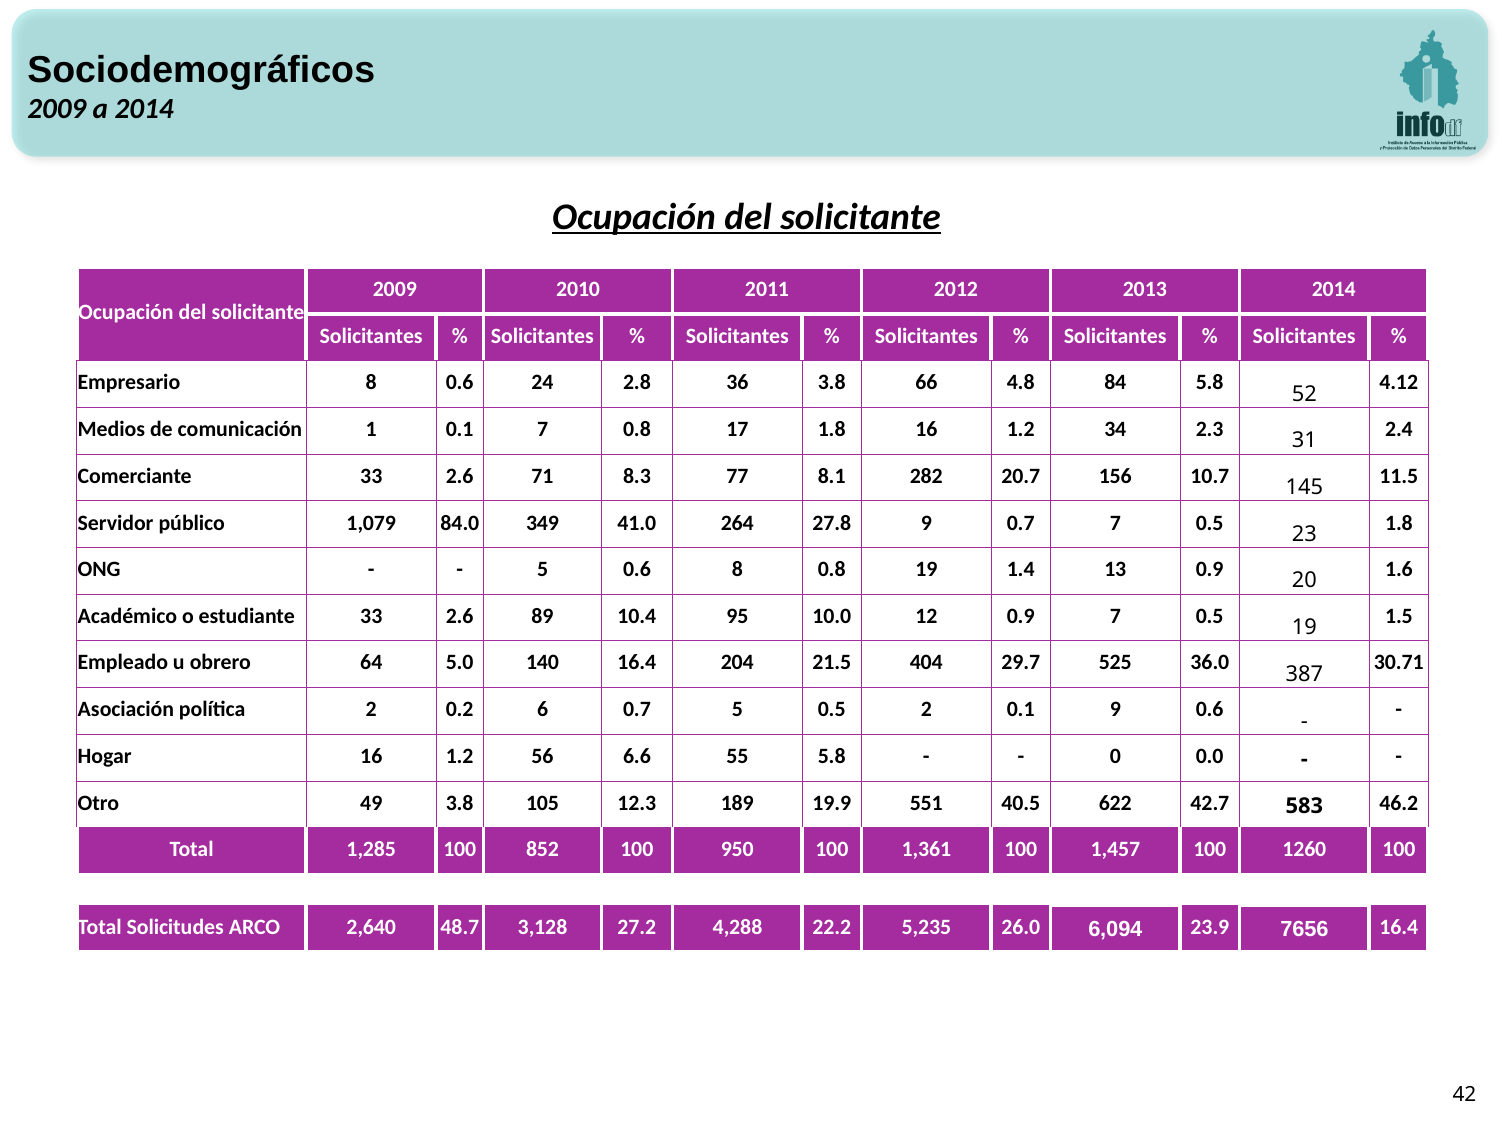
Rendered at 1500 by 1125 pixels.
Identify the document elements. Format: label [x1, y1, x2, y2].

table_cell [437, 735, 483, 781]
table_cell [1051, 641, 1180, 687]
table_cell [673, 688, 802, 734]
table_cell [1051, 688, 1180, 734]
table_cell [862, 501, 991, 547]
table_cell [1241, 828, 1367, 873]
table_cell [992, 595, 1050, 640]
table_cell [862, 548, 991, 594]
table_cell [77, 876, 1428, 950]
table_cell [673, 595, 802, 640]
table_cell [485, 316, 600, 360]
table_cell [1181, 548, 1239, 594]
table_cell [77, 408, 306, 454]
table_cell [307, 735, 436, 781]
table_cell [307, 782, 436, 827]
table_header [1052, 269, 1238, 312]
table_cell [602, 408, 672, 454]
table_cell [1240, 595, 1369, 640]
table_cell [77, 595, 306, 640]
table_cell [1240, 408, 1369, 454]
table_cell [602, 688, 672, 734]
table_cell [1370, 361, 1428, 407]
table_cell [1051, 501, 1180, 547]
table_cell [1051, 782, 1180, 827]
table_cell [437, 455, 483, 500]
table_cell [602, 361, 672, 407]
table_header [674, 269, 860, 312]
table_cell [77, 641, 306, 687]
table_cell [1370, 782, 1428, 827]
table_cell [437, 361, 483, 407]
table_cell [1240, 361, 1369, 407]
table_cell [804, 828, 860, 873]
table_cell [307, 688, 436, 734]
table_cell [1370, 455, 1428, 500]
table_cell [77, 735, 306, 781]
table_cell [673, 735, 802, 781]
table_cell [1240, 641, 1369, 687]
table_cell [1051, 408, 1180, 454]
table_cell [862, 641, 991, 687]
text_box [225, 184, 1268, 245]
table_cell [1051, 548, 1180, 594]
text_box [12, 13, 1389, 156]
table_cell [1370, 501, 1428, 547]
picture [1389, 28, 1480, 150]
table_cell [602, 501, 672, 547]
table_cell [437, 408, 483, 454]
table_cell [1370, 735, 1428, 781]
table_cell [993, 316, 1049, 360]
table_cell [308, 828, 434, 873]
slide_number [1430, 1056, 1491, 1117]
table_cell [1240, 501, 1369, 547]
table_cell [1240, 688, 1369, 734]
table_cell [803, 735, 861, 781]
table_cell [992, 688, 1050, 734]
table_cell [992, 641, 1050, 687]
table_cell [1240, 455, 1369, 500]
table_cell [803, 501, 861, 547]
table_cell [307, 548, 436, 594]
table_cell [803, 782, 861, 827]
table_cell [862, 688, 991, 734]
table_cell [1181, 455, 1239, 500]
table_header [1241, 269, 1426, 312]
table_cell [602, 735, 672, 781]
table_cell [1181, 735, 1239, 781]
table_cell [992, 408, 1050, 454]
table_cell [602, 548, 672, 594]
table_cell [484, 782, 601, 827]
table_cell [602, 595, 672, 640]
table_cell [992, 782, 1050, 827]
table_cell [992, 361, 1050, 407]
table_cell [992, 501, 1050, 547]
table_cell [1051, 595, 1180, 640]
table_cell [862, 735, 991, 781]
table_cell [602, 782, 672, 827]
table_cell [1370, 641, 1428, 687]
table_cell [1181, 501, 1239, 547]
table_cell [862, 782, 991, 827]
table_cell [1181, 688, 1239, 734]
table_cell [1371, 316, 1426, 360]
table_cell [992, 548, 1050, 594]
table_cell [803, 455, 861, 500]
table_cell [1370, 408, 1428, 454]
table_cell [77, 361, 306, 407]
table_cell [673, 361, 802, 407]
table_cell [992, 455, 1050, 500]
table_cell [803, 361, 861, 407]
table_cell [602, 455, 672, 500]
table_cell [1181, 782, 1239, 827]
table_cell [307, 361, 436, 407]
table_cell [1182, 828, 1238, 873]
table_cell [484, 548, 601, 594]
table_cell [437, 782, 483, 827]
table_cell [673, 548, 802, 594]
table_cell [307, 595, 436, 640]
table_cell [77, 501, 306, 547]
table_cell [307, 501, 436, 547]
table_cell [438, 316, 482, 360]
table_cell [1051, 735, 1180, 781]
table_cell [992, 735, 1050, 781]
table_cell [308, 316, 434, 360]
table_cell [484, 501, 601, 547]
table_cell [1052, 316, 1178, 360]
table_cell [484, 688, 601, 734]
table_cell [484, 735, 601, 781]
table_header [863, 269, 1049, 312]
table_cell [1241, 316, 1367, 360]
table_cell [1370, 548, 1428, 594]
table_cell [485, 828, 600, 873]
table_cell [77, 782, 306, 827]
table_cell [484, 641, 601, 687]
table_cell [1370, 688, 1428, 734]
table_cell [437, 548, 483, 594]
table_cell [1181, 641, 1239, 687]
table_cell [862, 455, 991, 500]
table_cell [1051, 455, 1180, 500]
table_cell [77, 548, 306, 594]
table_cell [438, 828, 482, 873]
table_cell [804, 316, 860, 360]
table_header [79, 269, 304, 360]
table_cell [862, 361, 991, 407]
table_cell [437, 595, 483, 640]
table_cell [1240, 782, 1369, 827]
table_header [485, 269, 671, 312]
table_cell [1240, 735, 1369, 781]
table_cell [1051, 361, 1180, 407]
table_cell [803, 688, 861, 734]
table_cell [803, 548, 861, 594]
table_cell [437, 501, 483, 547]
table_cell [862, 595, 991, 640]
table_cell [484, 455, 601, 500]
table_cell [803, 641, 861, 687]
table_cell [307, 641, 436, 687]
table_cell [673, 782, 802, 827]
table_cell [1181, 408, 1239, 454]
table_cell [1370, 595, 1428, 640]
table_cell [674, 828, 800, 873]
table_cell [1241, 907, 1367, 950]
table_cell [1181, 595, 1239, 640]
table_cell [674, 316, 800, 360]
table_cell [1371, 828, 1426, 873]
table_cell [1052, 828, 1178, 873]
table_cell [77, 688, 306, 734]
table_cell [673, 641, 802, 687]
table_cell [993, 828, 1049, 873]
table_cell [1181, 361, 1239, 407]
table_cell [307, 408, 436, 454]
table_cell [603, 316, 671, 360]
table_cell [307, 455, 436, 500]
table_cell [1240, 548, 1369, 594]
table_cell [484, 361, 601, 407]
table_cell [603, 828, 671, 873]
table_cell [437, 641, 483, 687]
table_cell [484, 408, 601, 454]
table_cell [437, 688, 483, 734]
table_cell [803, 595, 861, 640]
table_cell [673, 455, 802, 500]
table_cell [484, 595, 601, 640]
table_cell [79, 828, 304, 873]
table_cell [673, 501, 802, 547]
table_cell [803, 408, 861, 454]
table_cell [863, 316, 989, 360]
table_cell [1052, 907, 1178, 950]
table_cell [862, 408, 991, 454]
table_cell [602, 641, 672, 687]
table_header [308, 269, 482, 312]
table_cell [77, 455, 306, 500]
table_cell [673, 408, 802, 454]
table_cell [1182, 316, 1238, 360]
table_cell [863, 828, 989, 873]
